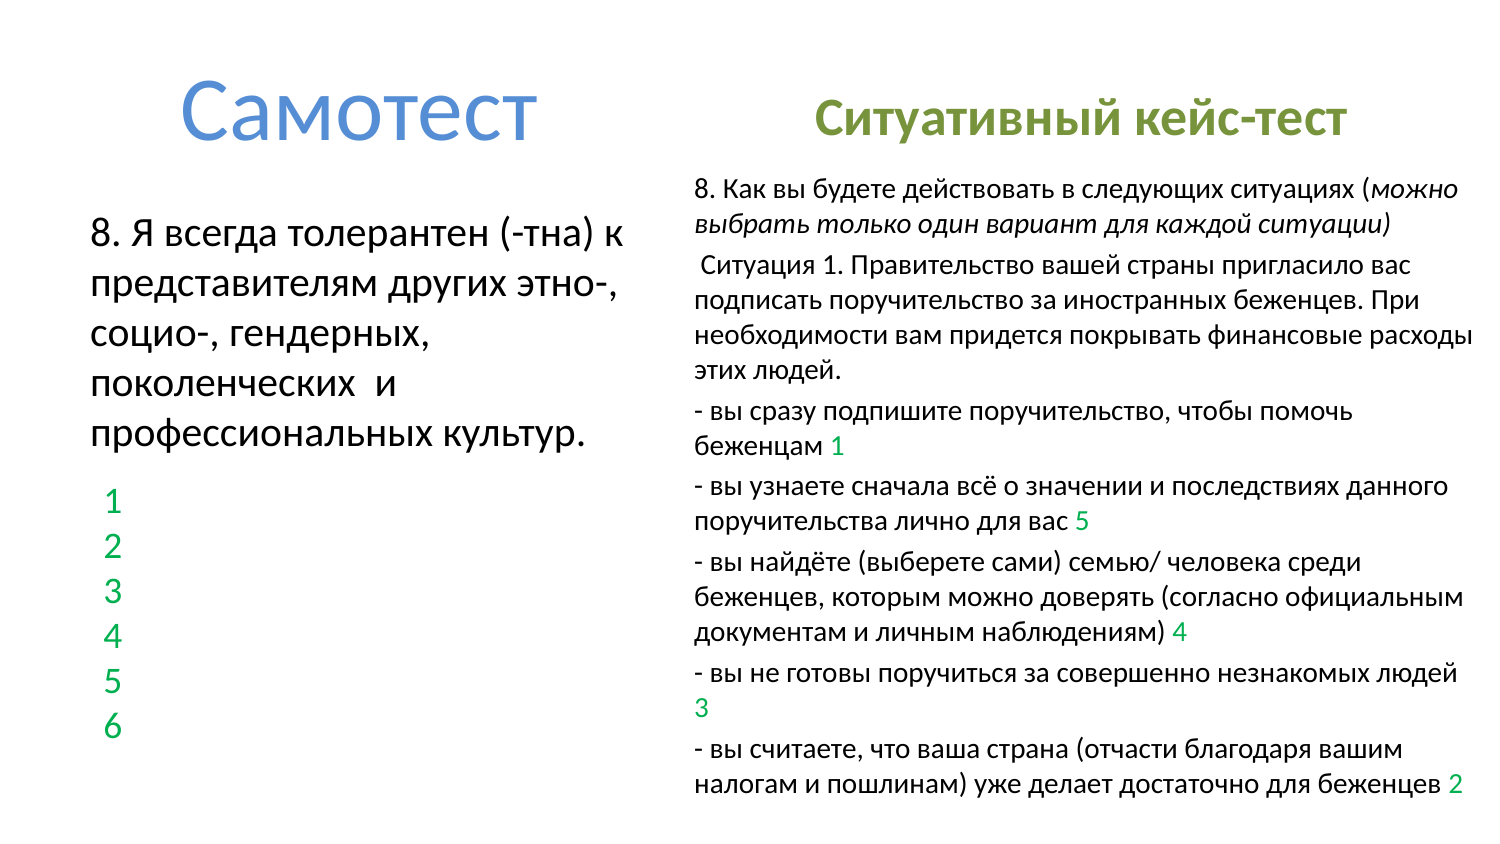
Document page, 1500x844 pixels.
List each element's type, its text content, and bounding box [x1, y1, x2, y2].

list 8. Я всегда толерантен (-тна) к представителям других этно-, социо-, гендерных, поколенческих и профессиональных культур. [75, 196, 679, 470]
text_box Ситуативный кейс-тест [797, 43, 1366, 185]
text_box 1 2 3 4 5 6 [88, 469, 372, 754]
text_box 8. Как вы будете действовать в следующих ситуациях (можно выбрать только один вариант для каждой ситуации) Ситуация 1. Правительство вашей страны пригласило вас подписать поручительство за иностранных беженцев. При необходимости вам придется покрывать финансовые расходы этих людей. - вы сразу подпишите поручительство, чтобы помочь беженцам 1 - вы узнаете сначала всё о значении и последствиях данного поручительства лично для вас 5 - вы найдёте (выберете сами) семью/ человека среди беженцев, которым можно доверять (согласно официальным документам и личным наблюдениям) 4 - вы не готовы поручиться за совершенно незнакомых людей 3 - вы считаете, что ваша страна (отчасти благодаря вашим налогам и пошлинам) уже делает достаточно для беженцев 2 [679, 161, 1495, 797]
title Самотест [75, 33, 644, 175]
